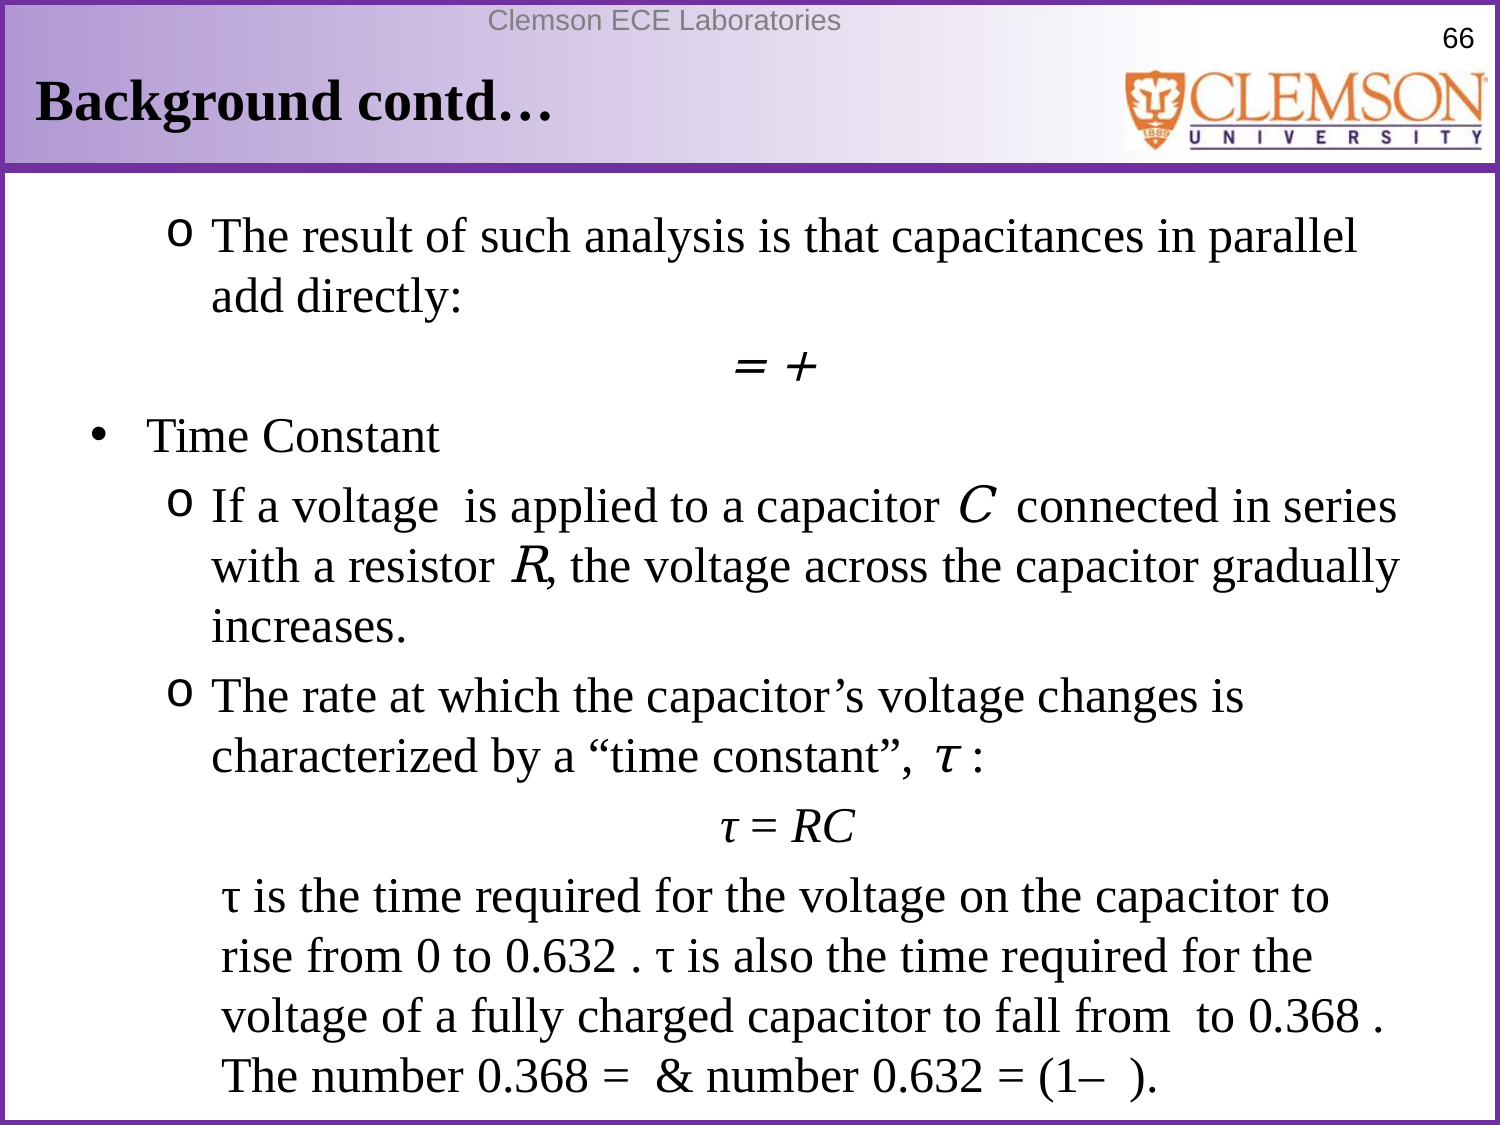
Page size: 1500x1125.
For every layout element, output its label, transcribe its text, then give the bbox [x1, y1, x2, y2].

picture [1125, 70, 1488, 150]
title Background contd… [20, 34, 1113, 160]
